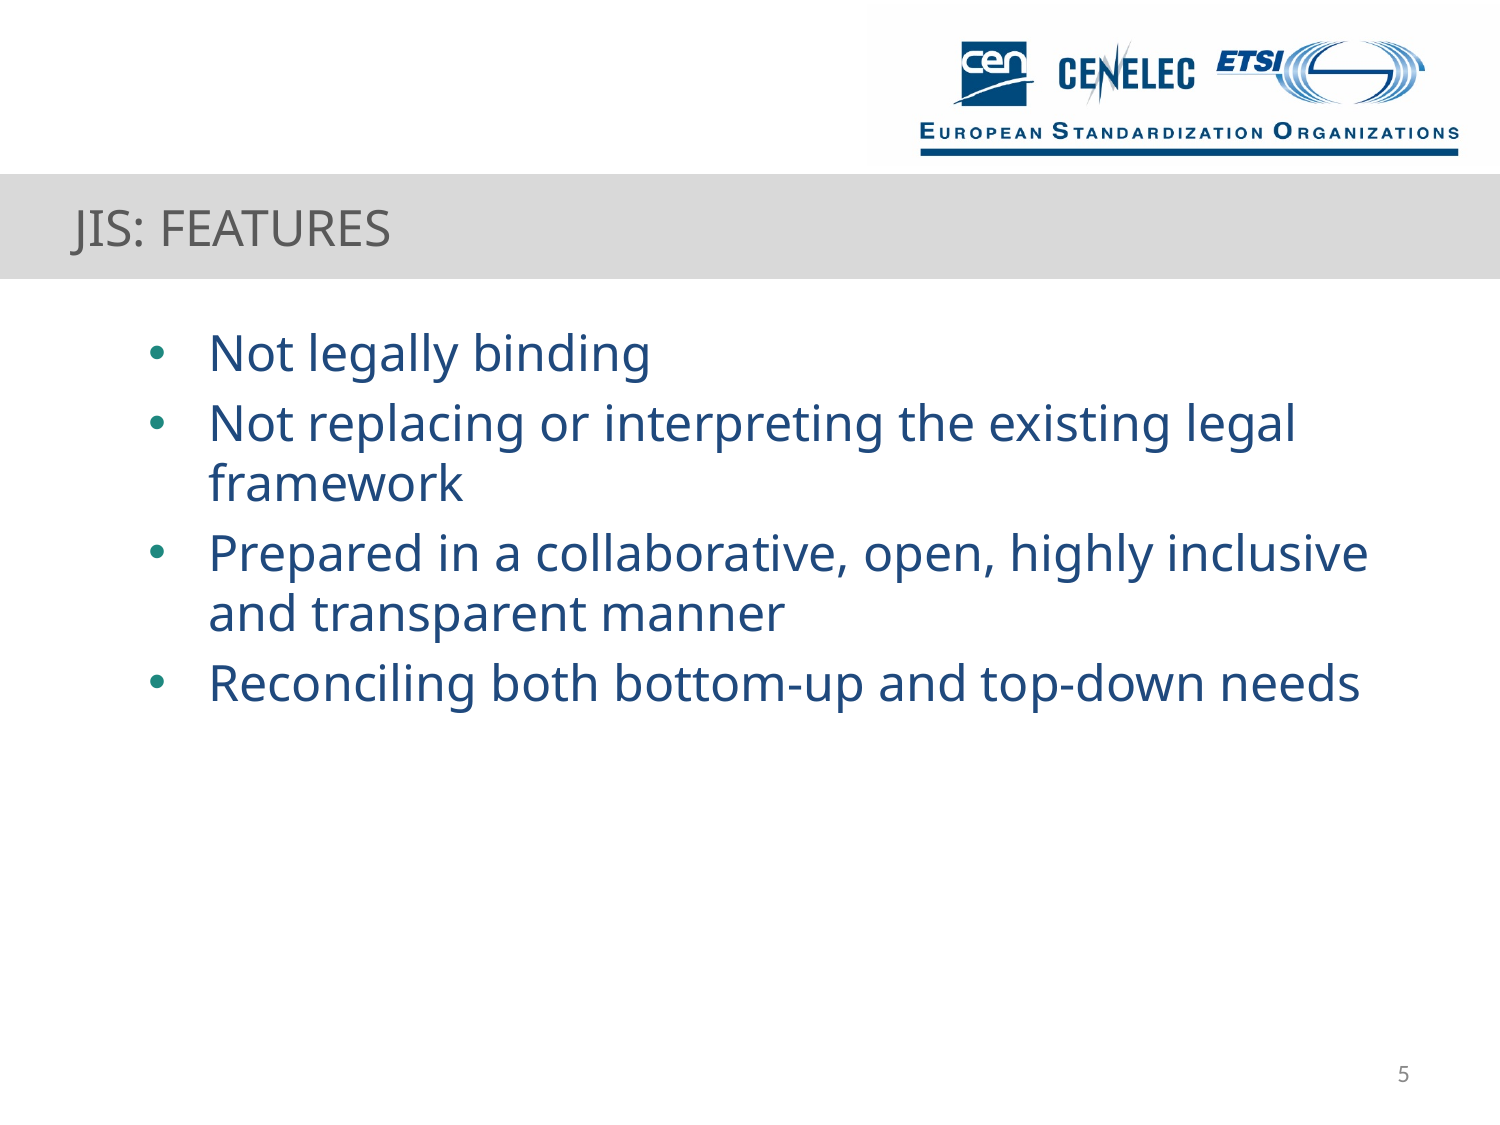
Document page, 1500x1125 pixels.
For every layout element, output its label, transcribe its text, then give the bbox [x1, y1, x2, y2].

list Not legally binding Not replacing or interpreting the existing legal framework Prepared in a collaborative, open, highly inclusive and transparent manner Reconciling both bottom-up and top-down needs [75, 314, 1459, 1047]
picture [867, 4, 1500, 166]
slide_number 5 [1074, 1047, 1425, 1103]
title JIS: FEATURES [0, 174, 1500, 279]
